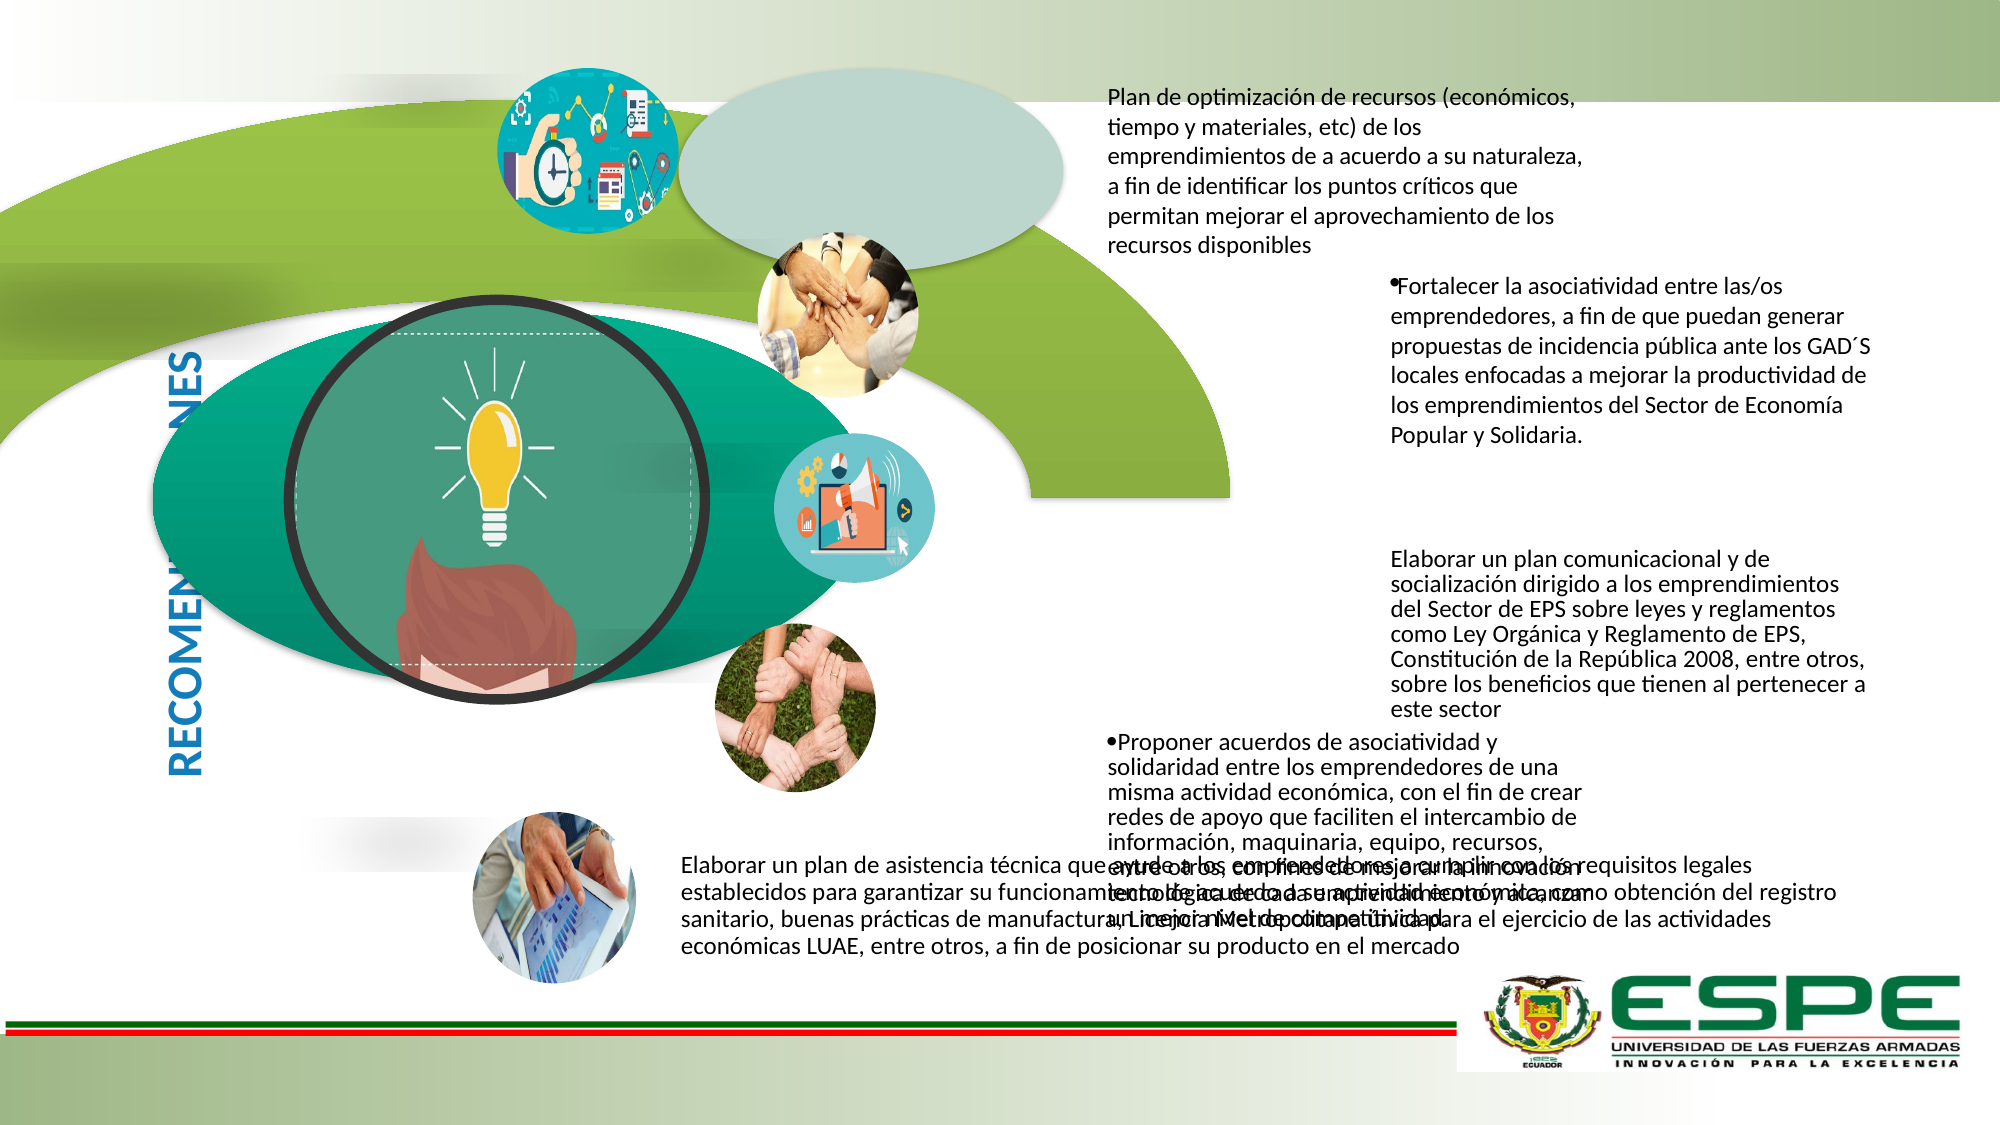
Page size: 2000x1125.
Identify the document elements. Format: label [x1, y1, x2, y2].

text_box [678, 809, 1858, 1003]
picture [1456, 968, 1993, 1072]
picture [714, 623, 876, 793]
picture [288, 299, 706, 700]
picture [757, 232, 919, 399]
picture [773, 433, 936, 584]
picture [497, 67, 679, 235]
picture [472, 811, 637, 984]
text_box [0, 67, 1892, 932]
